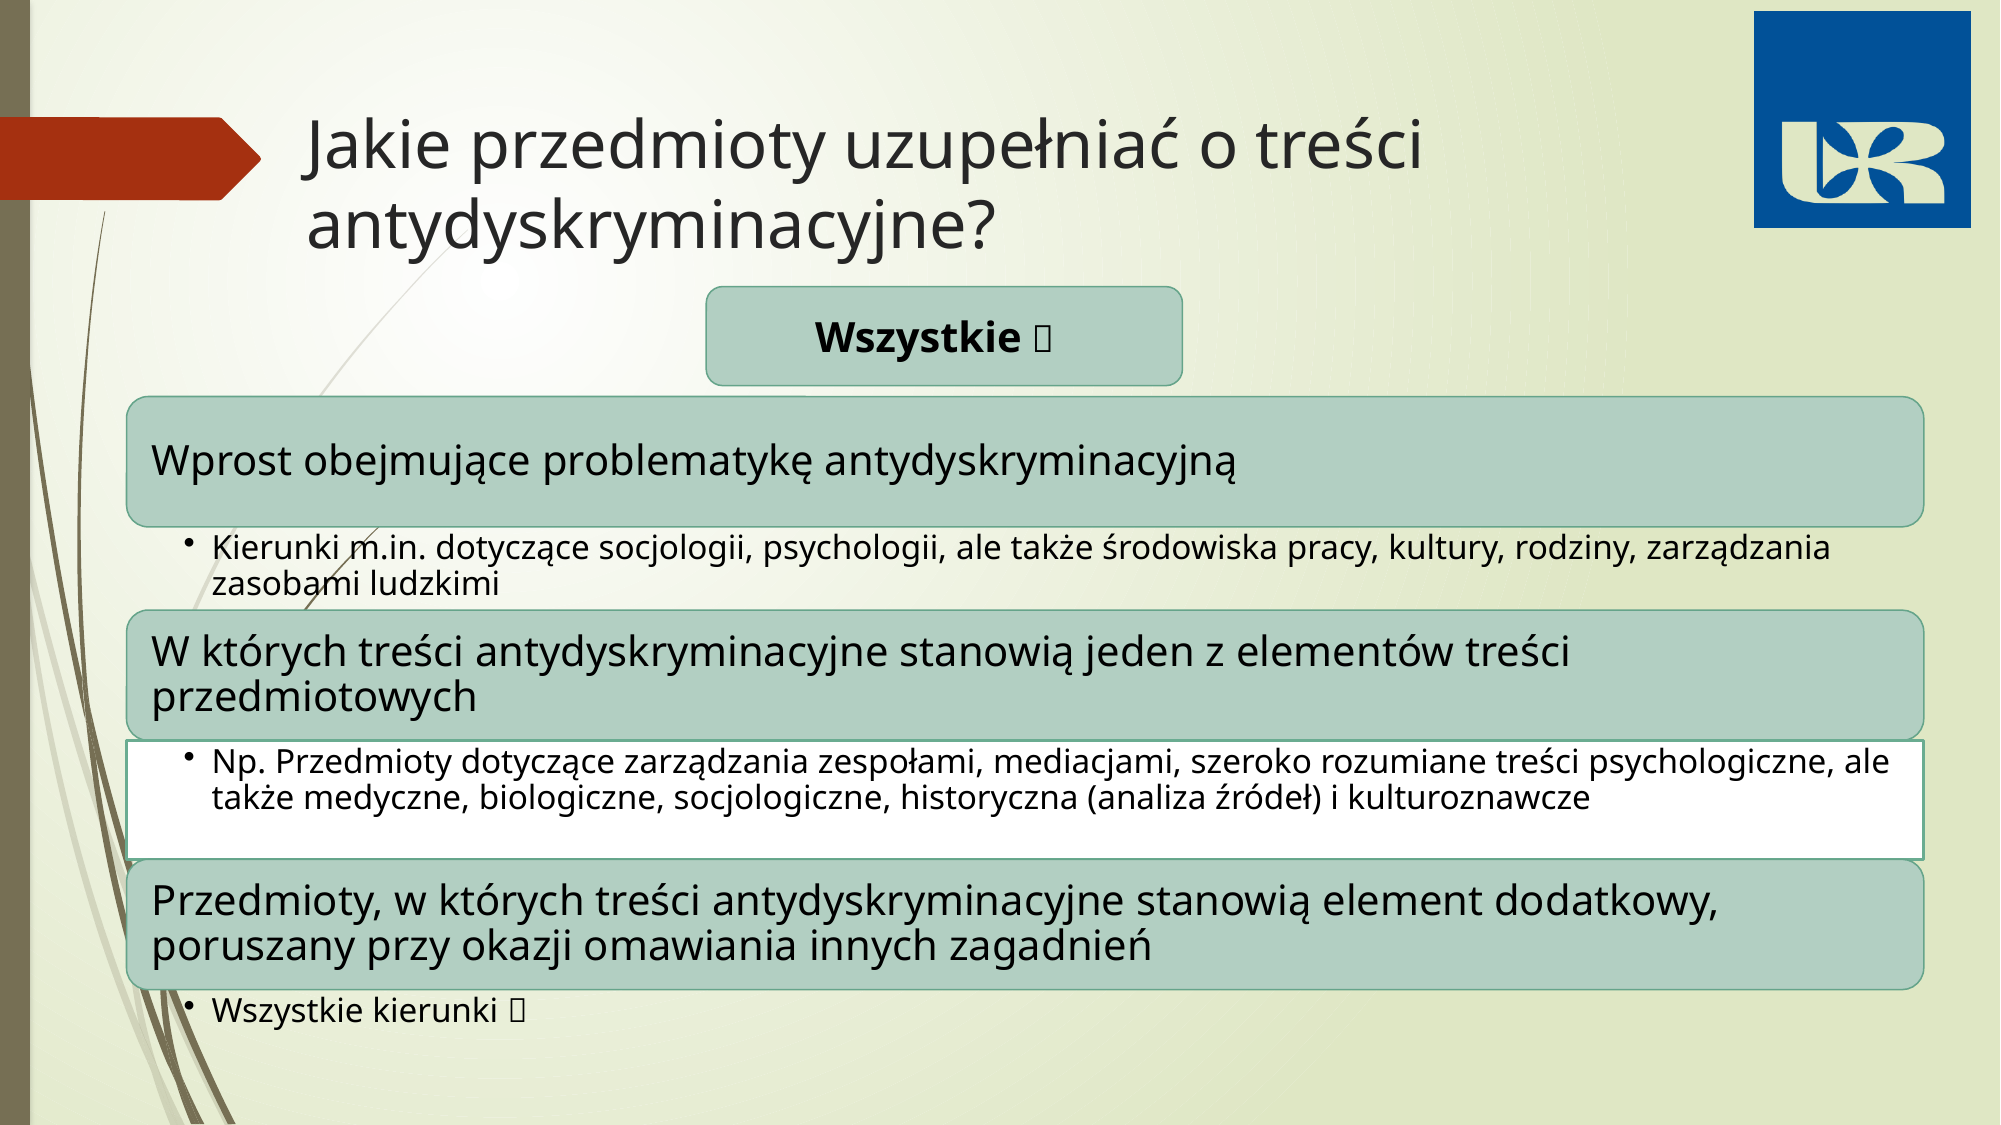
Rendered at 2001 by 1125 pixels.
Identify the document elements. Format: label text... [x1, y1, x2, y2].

text_box Wszystkie  [705, 285, 1184, 387]
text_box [126, 395, 1924, 1046]
picture [1753, 11, 1971, 228]
title Jakie przedmioty uzupełniać o treści antydyskryminacyjne? [291, 94, 1795, 313]
